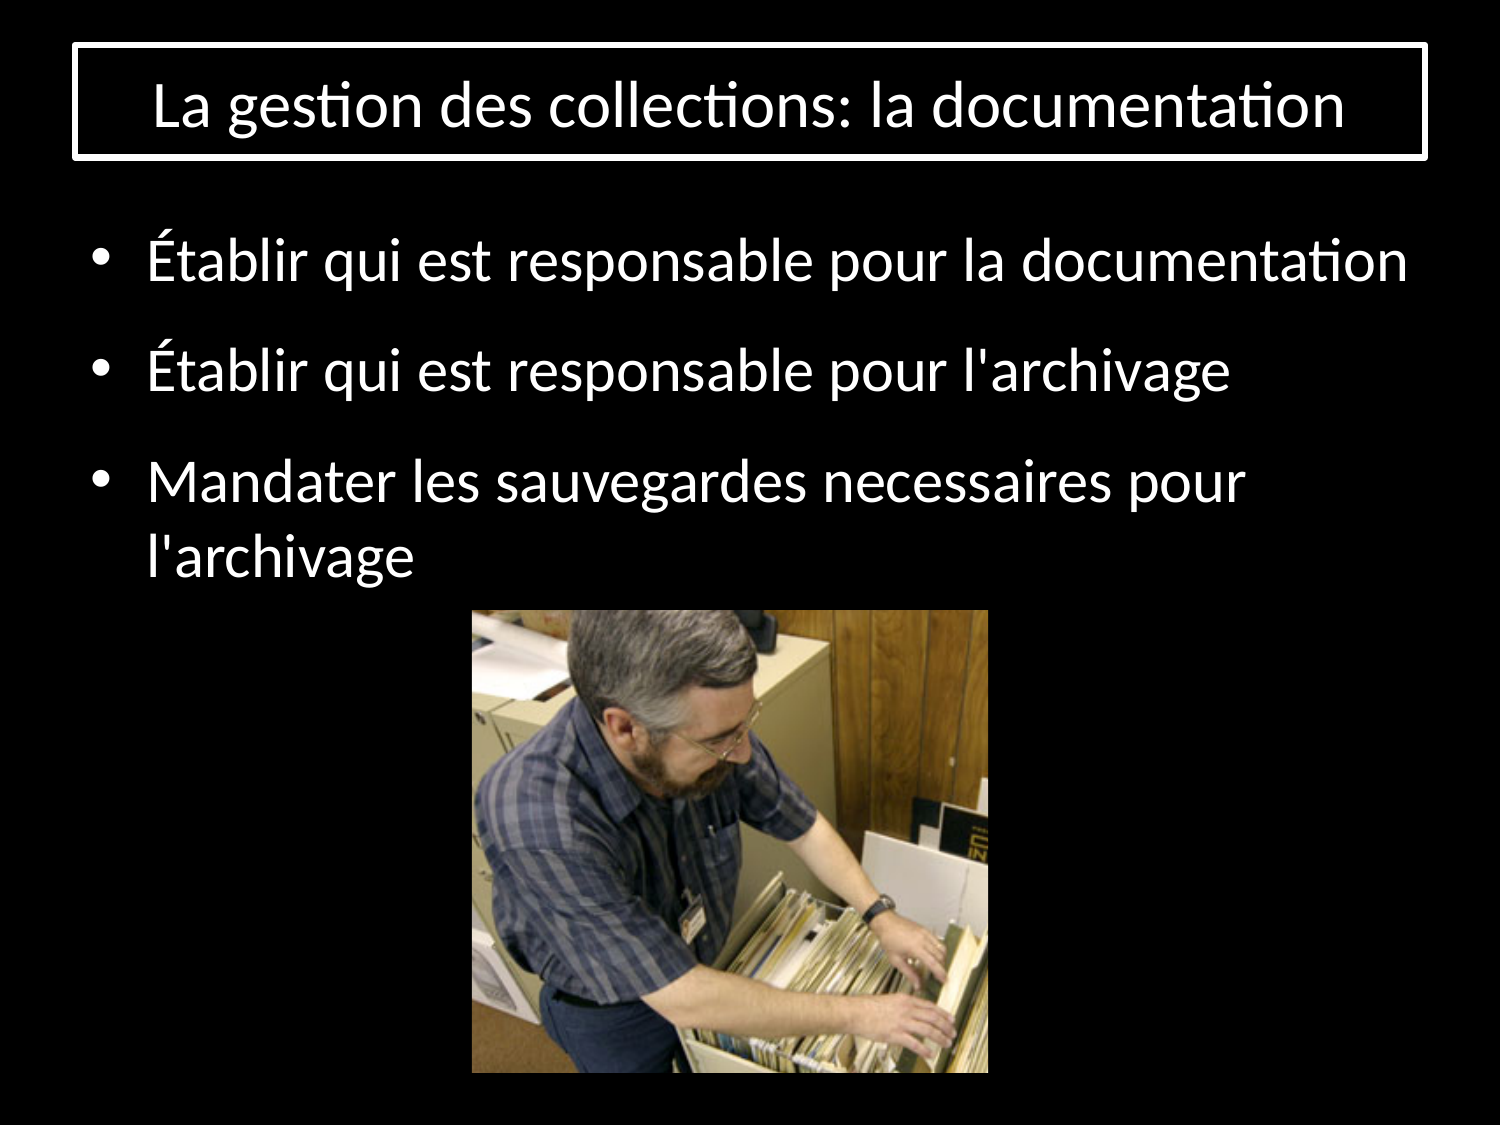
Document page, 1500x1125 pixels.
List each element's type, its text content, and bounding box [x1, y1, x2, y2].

list Établir qui est responsable pour la documentation Établir qui est responsable pour l'archivage Mandater les sauvegardes necessaires pour l'archivage [75, 211, 1459, 1078]
title La gestion des collections: la documentation [75, 45, 1425, 158]
picture [471, 610, 989, 1074]
